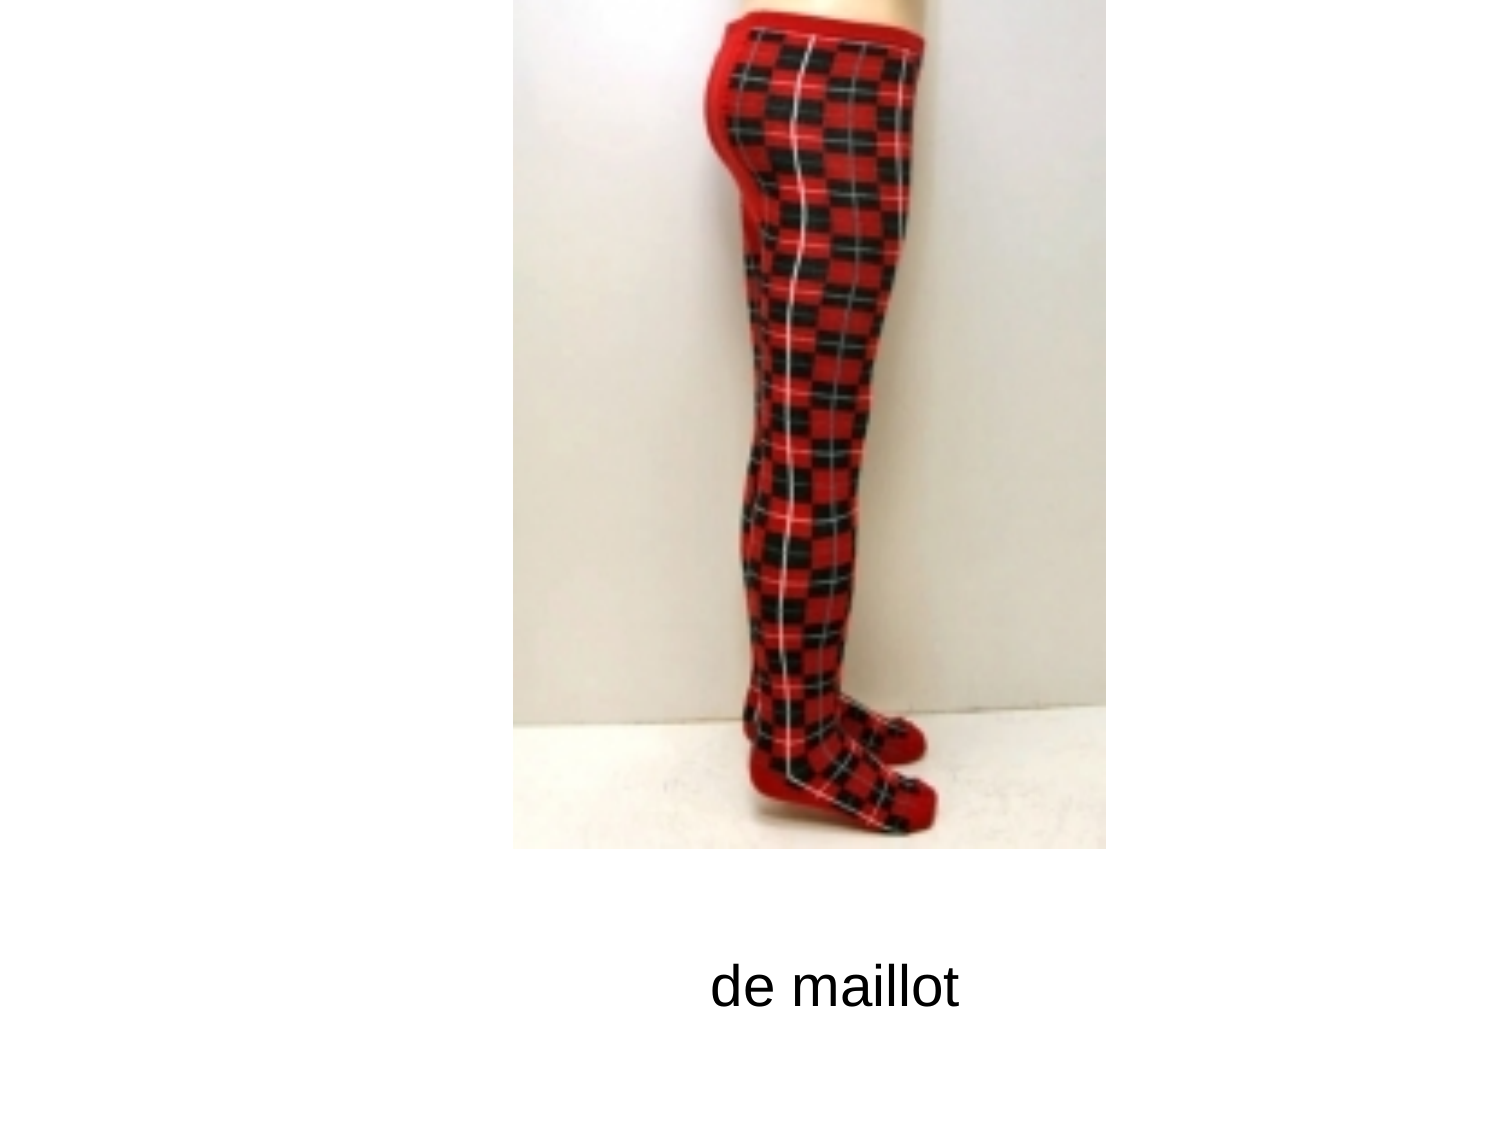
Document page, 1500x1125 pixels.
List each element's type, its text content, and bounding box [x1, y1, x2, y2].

list de maillot [478, 940, 1194, 1090]
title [513, 0, 1106, 849]
